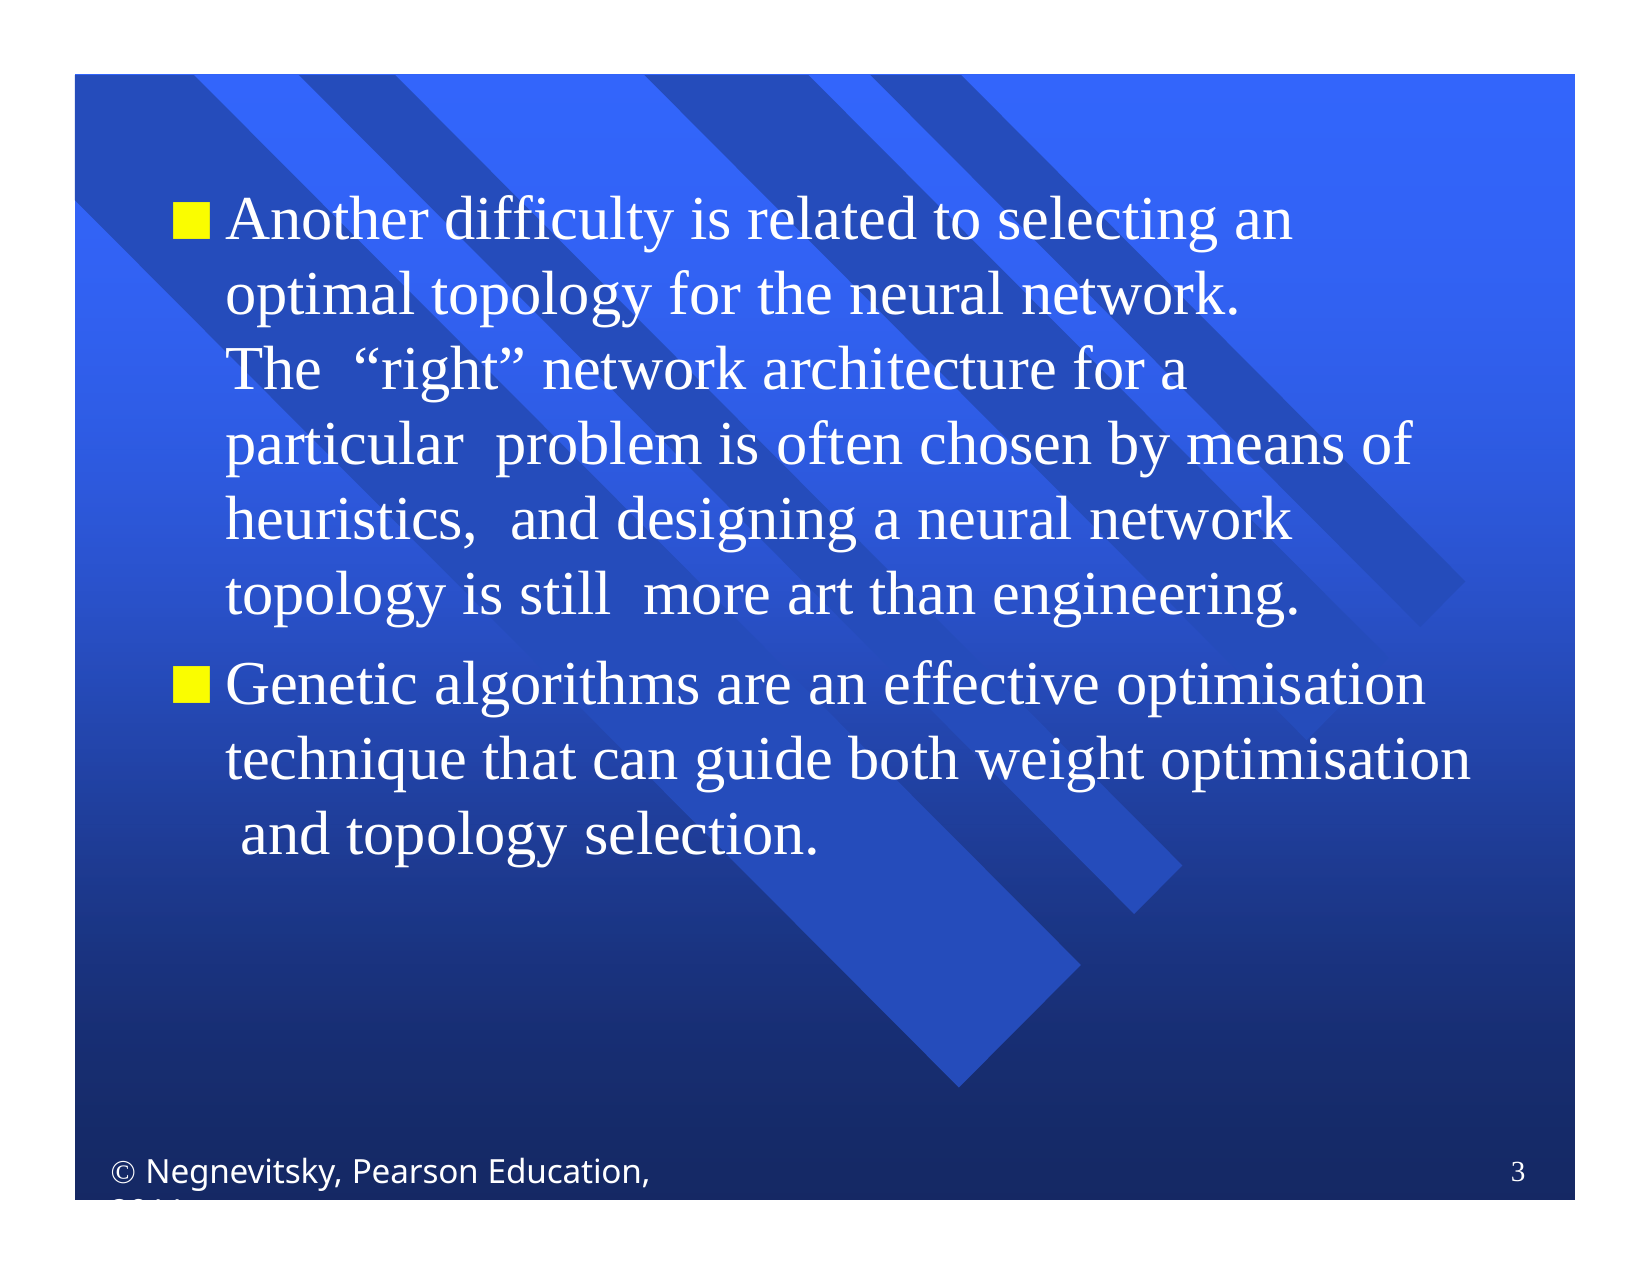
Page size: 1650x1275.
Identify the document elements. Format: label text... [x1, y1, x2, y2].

picture [75, 74, 1575, 1200]
text_box Another difficulty is related to selecting an optimal topology for the neural network. The “right” network architecture for a particular problem is often chosen by means of heuristics, and designing a neural network topology is still more art than engineering. Genetic algorithms are an effective optimisation technique that can guide both weight optimisation and topology selection. [166, 175, 1480, 867]
slide_number 3 [1504, 1152, 1547, 1275]
footer  Negnevitsky, Pearson Education, 2011 [108, 1147, 722, 1275]
